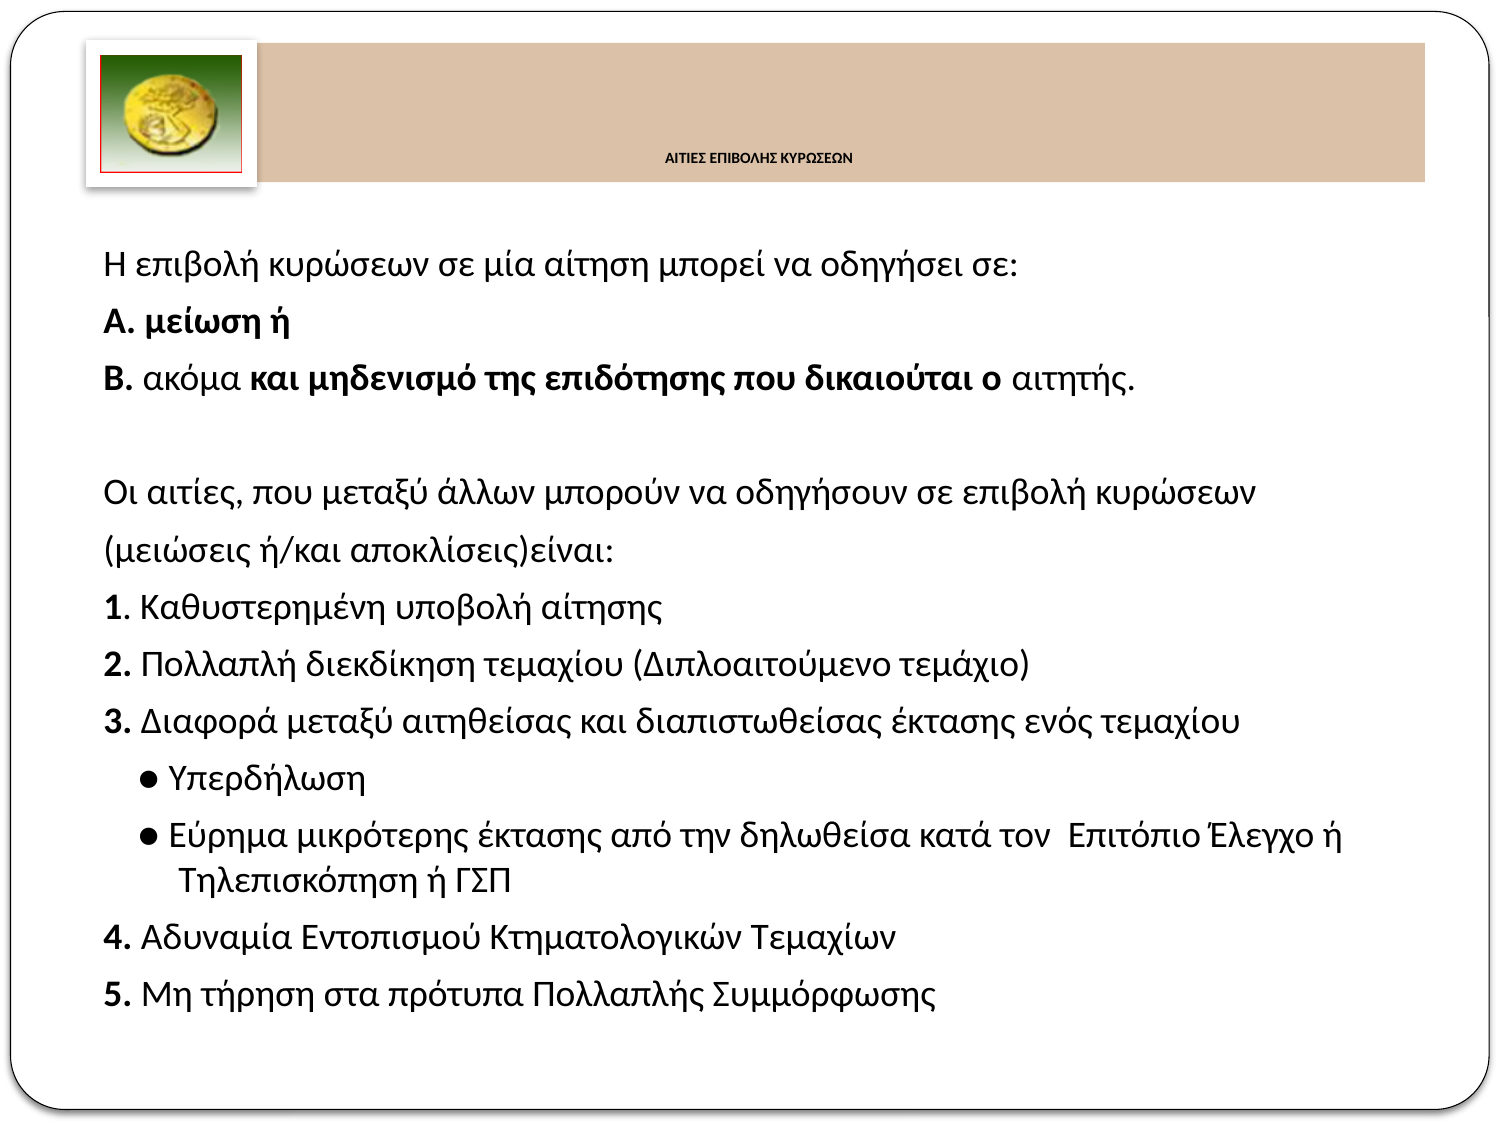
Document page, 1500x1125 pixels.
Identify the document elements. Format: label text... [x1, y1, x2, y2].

list Η επιβολή κυρώσεων σε μία αίτηση μπορεί να οδηγήσει σε: Α. μείωση ή Β. ακόμα και μηδενισμό της επιδότησης που δικαιούται ο αιτητής. Οι αιτίες, που μεταξύ άλλων μπορούν να οδηγήσουν σε επιβολή κυρώσεων (μειώσεις ή/και αποκλίσεις)είναι: 1. Καθυστερημένη υποβολή αίτησης 2. Πολλαπλή διεκδίκηση τεμαχίου (Διπλοαιτούμενο τεμάχιο) 3. Διαφορά μεταξύ αιτηθείσας και διαπιστωθείσας έκτασης ενός τεμαχίου ● Υπερδήλωση ● Εύρημα μικρότερης έκτασης από την δηλωθείσα κατά τον Επιτόπιο Έλεγχο ή Τηλεπισκόπηση ή ΓΣΠ 4. Αδυναμία Εντοπισμού Κτηματολογικών Τεμαχίων 5. Μη τήρηση στα πρότυπα Πολλαπλής Συμμόρφωσης [88, 231, 1425, 1094]
title ΑΙΤΙΕΣ ΕΠΙΒΟΛΗΣ ΚΥΡΩΣΕΩΝ [260, 42, 1425, 183]
picture [100, 54, 243, 173]
